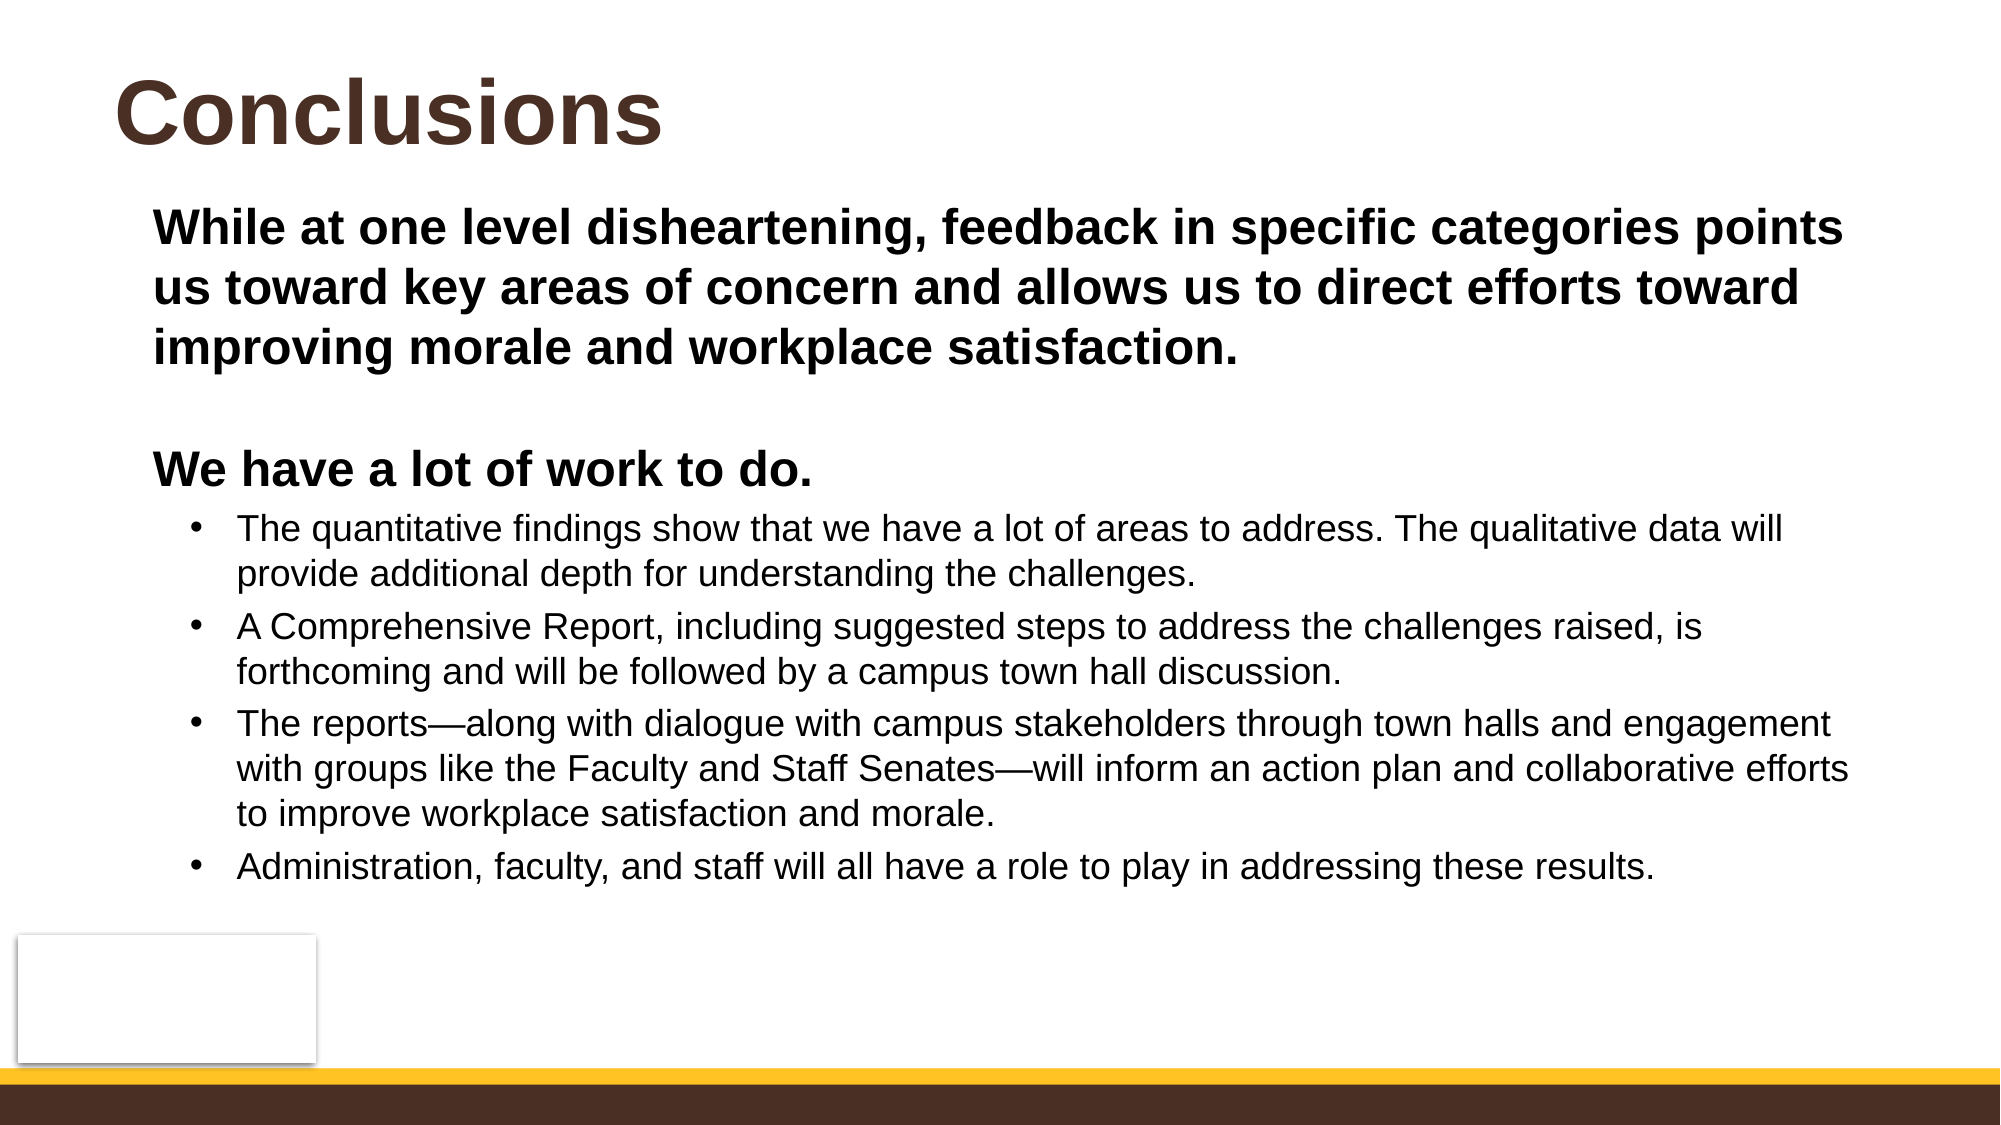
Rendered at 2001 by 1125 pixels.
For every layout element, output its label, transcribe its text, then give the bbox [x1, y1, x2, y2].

picture [0, 966, 2000, 1125]
title Conclusions [99, 45, 1900, 186]
list While at one level disheartening, feedback in specific categories points us toward key areas of concern and allows us to direct efforts toward improving morale and workplace satisfaction. We have a lot of work to do. The quantitative findings show that we have a lot of areas to address. The qualitative data will provide additional depth for understanding the challenges. A Comprehensive Report, including suggested steps to address the challenges raised, is forthcoming and will be followed by a campus town hall discussion. The reports—along with dialogue with campus stakeholders through town halls and engagement with groups like the Faculty and Staff Senates—will inform an action plan and collaborative efforts to improve workplace satisfaction and morale. Administration, faculty, and staff will all have a role to play in addressing these results. [99, 186, 1900, 957]
